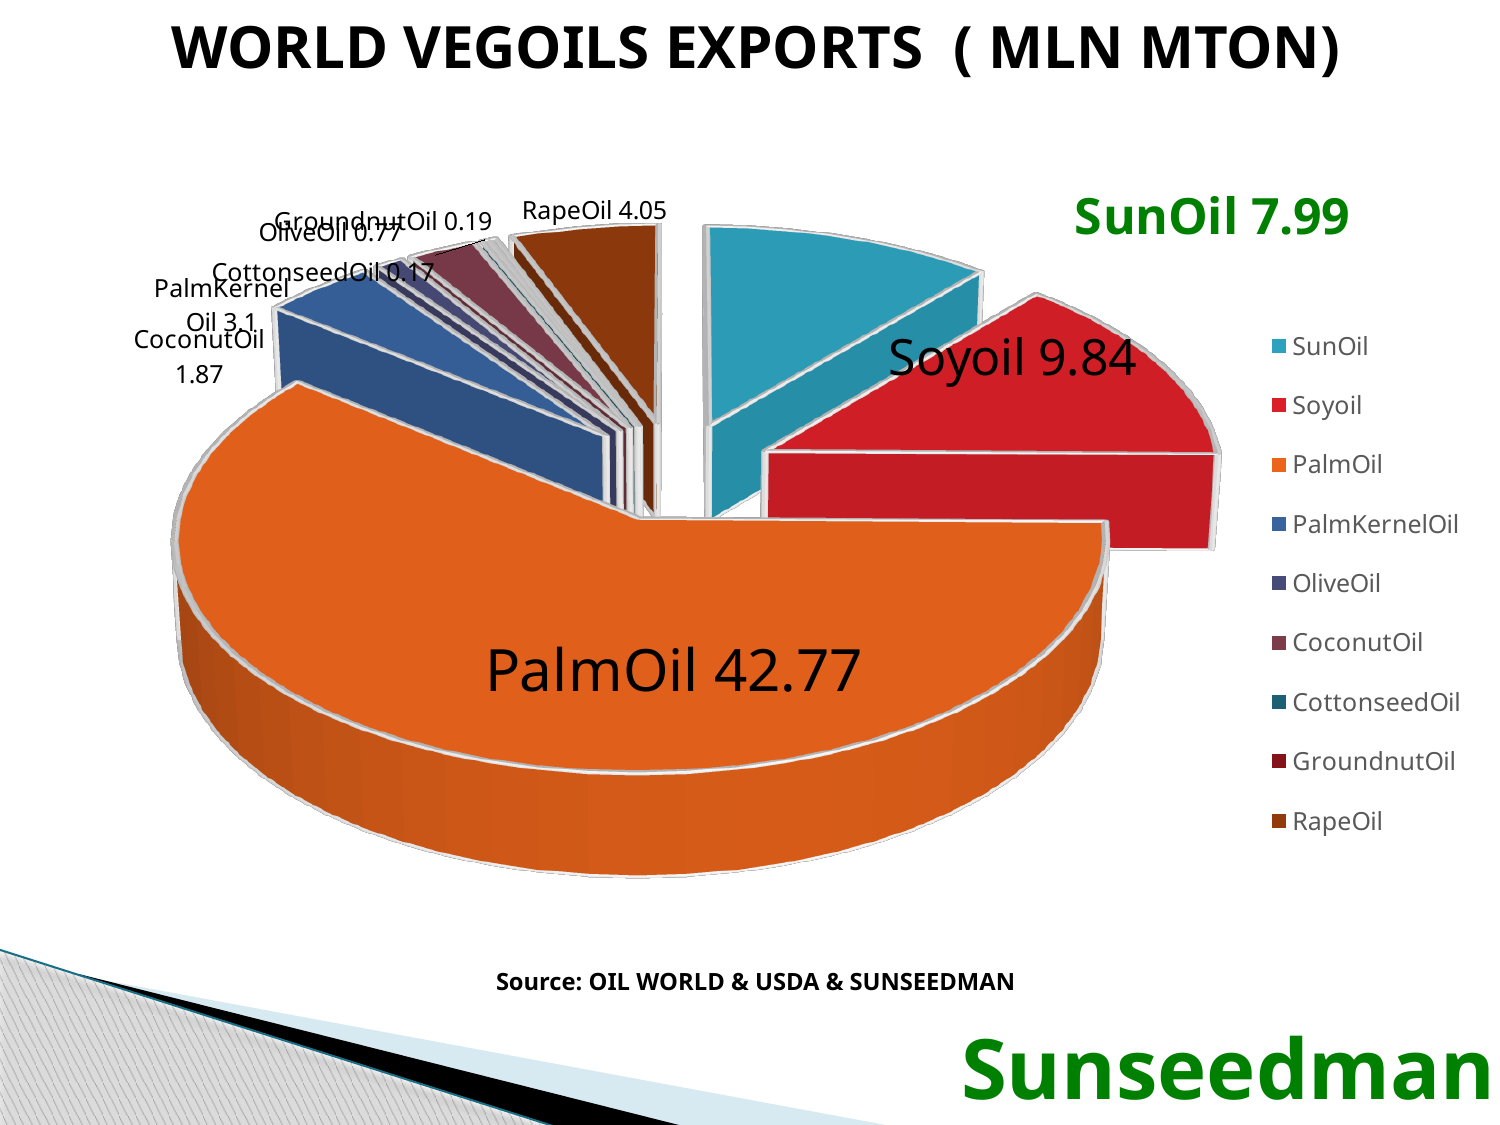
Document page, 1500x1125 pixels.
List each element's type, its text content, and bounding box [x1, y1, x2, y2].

text_box Source: OIL WORLD & USDA & SUNSEEDMAN [478, 975, 1034, 1021]
text_box WORLD VEGOILS EXPORTS ( MLN MTON) [76, 2, 1436, 88]
text_box Sunseedman [938, 1001, 1500, 1124]
chart [29, 125, 1483, 965]
